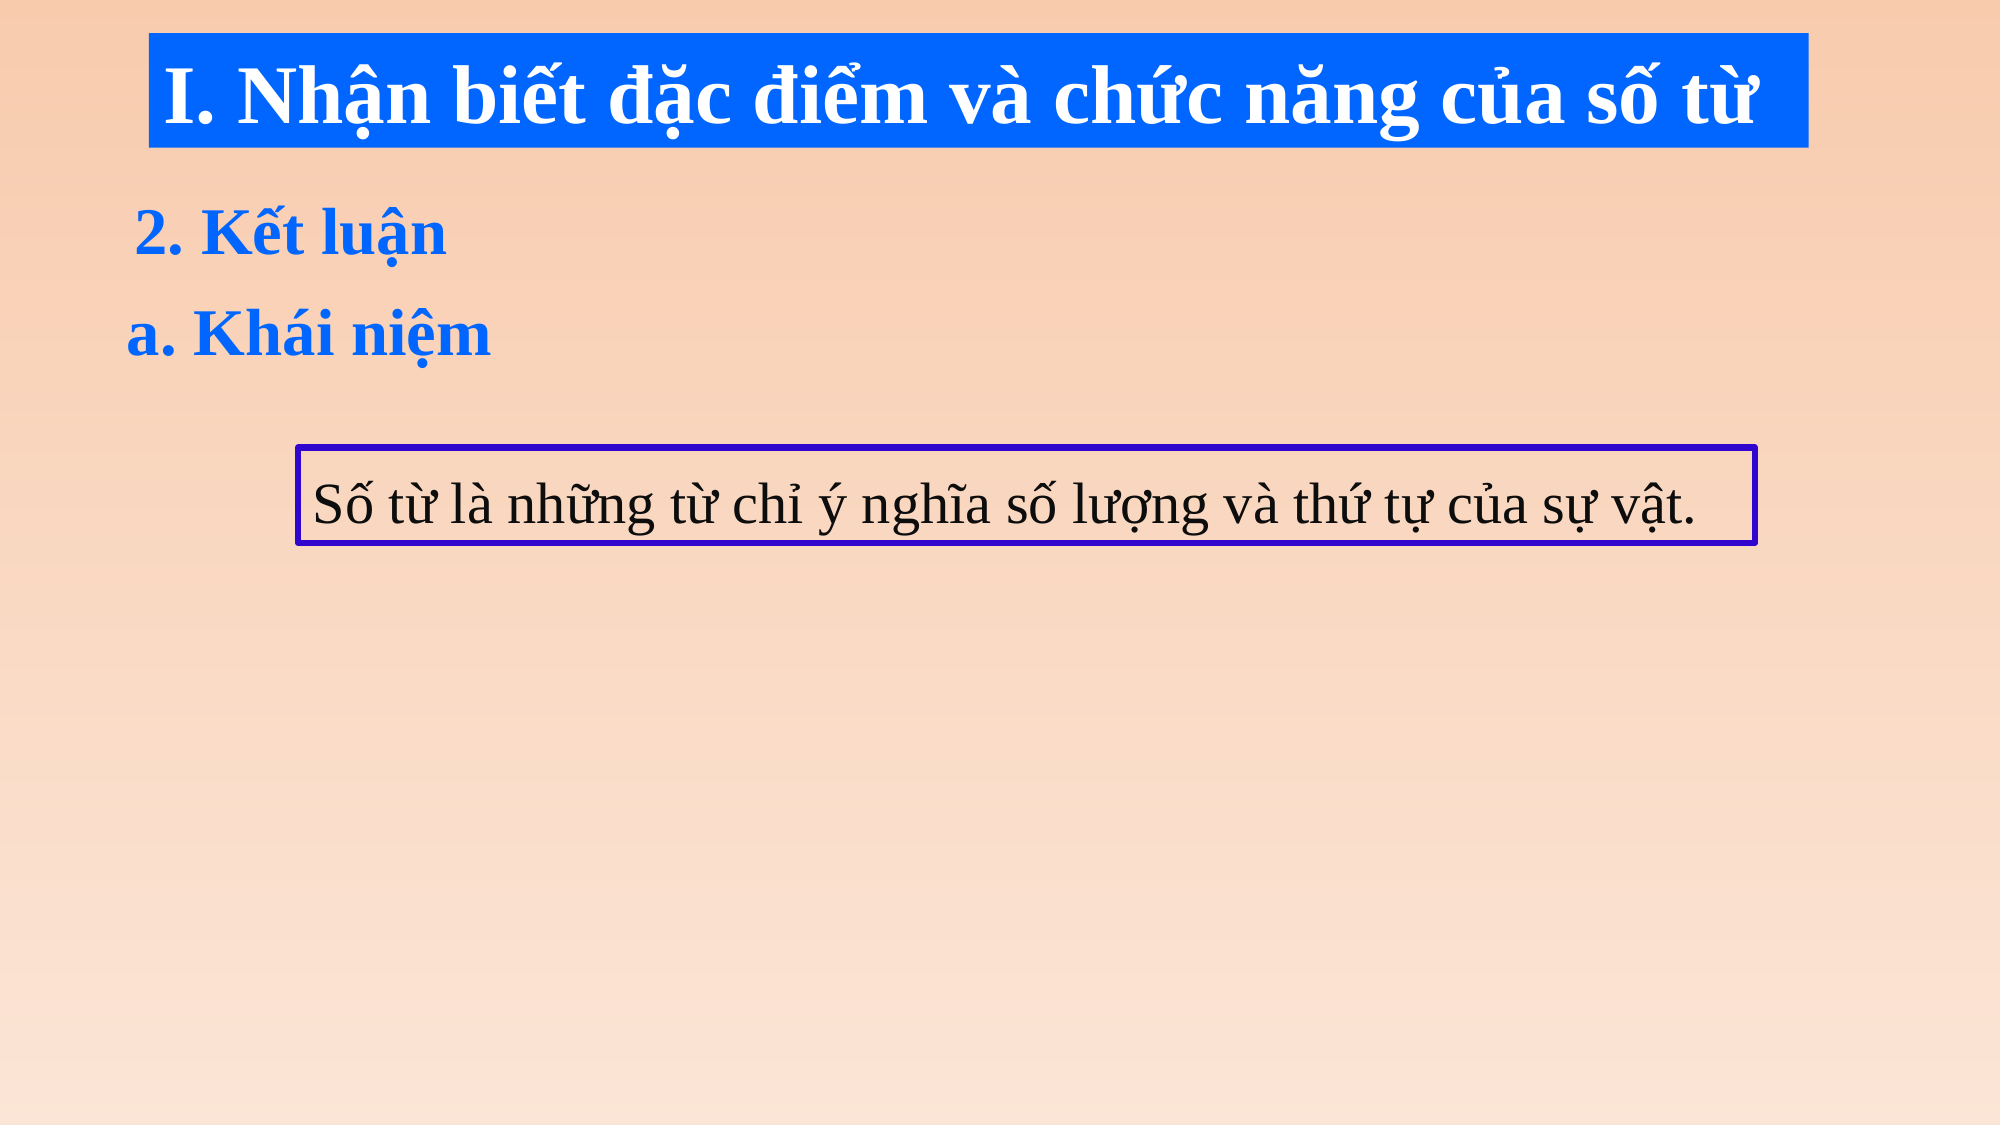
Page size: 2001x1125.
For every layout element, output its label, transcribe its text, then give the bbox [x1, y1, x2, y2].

text_box 2. Kết luận [119, 168, 492, 269]
text_box I. Nhận biết đặc điểm và chức năng của số từ [148, 33, 1809, 148]
text_box Số từ là những từ chỉ ý nghĩa số lượng và thứ tự của sự vật. [297, 447, 1756, 543]
text_box a. Khái niệm [112, 269, 543, 377]
